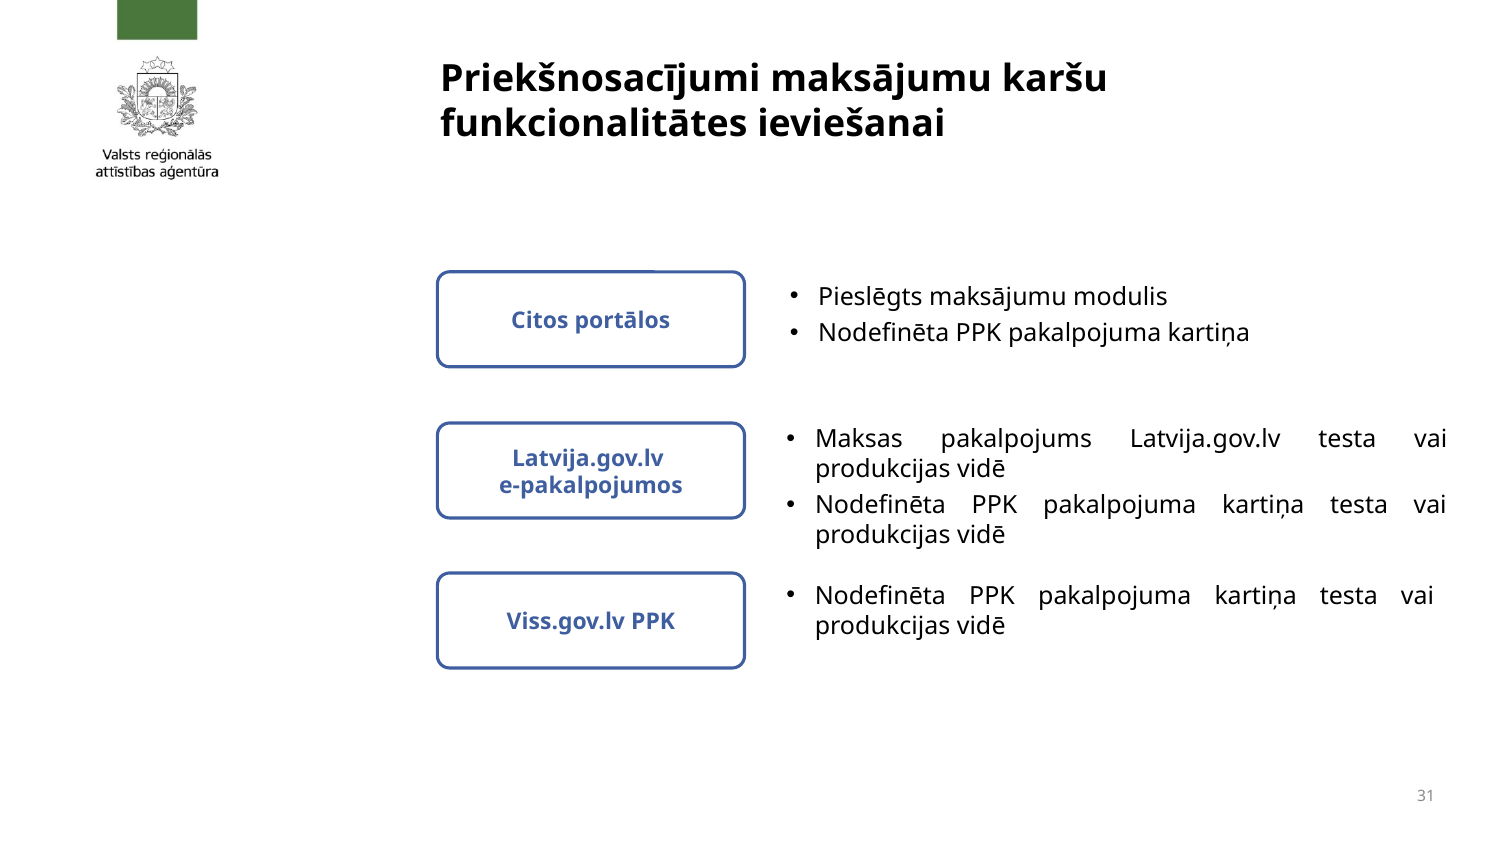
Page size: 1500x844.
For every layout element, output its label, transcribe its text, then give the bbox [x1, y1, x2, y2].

title Priekšnosacījumi maksājumu karšu funkcionalitātes ieviešanai [425, 46, 1425, 175]
text_box Viss.gov.lv PPK [435, 570, 747, 671]
text_box Citos portālos [435, 269, 747, 369]
text_box Maksas pakalpojums Latvija.gov.lv testa vai produkcijas vidē Nodefinēta PPK pakalpojuma kartiņa testa vai produkcijas vidē [771, 422, 1463, 549]
text_box Nodefinēta PPK pakalpojuma kartiņa testa vai produkcijas vidē [771, 579, 1450, 640]
text_box Pieslēgts maksājumu modulis Nodefinēta PPK pakalpojuma kartiņa [774, 280, 1300, 347]
picture [48, 0, 266, 241]
text_box Latvija.gov.lv e-pakalpojumos [435, 420, 747, 521]
slide_number 31 [1400, 778, 1450, 816]
